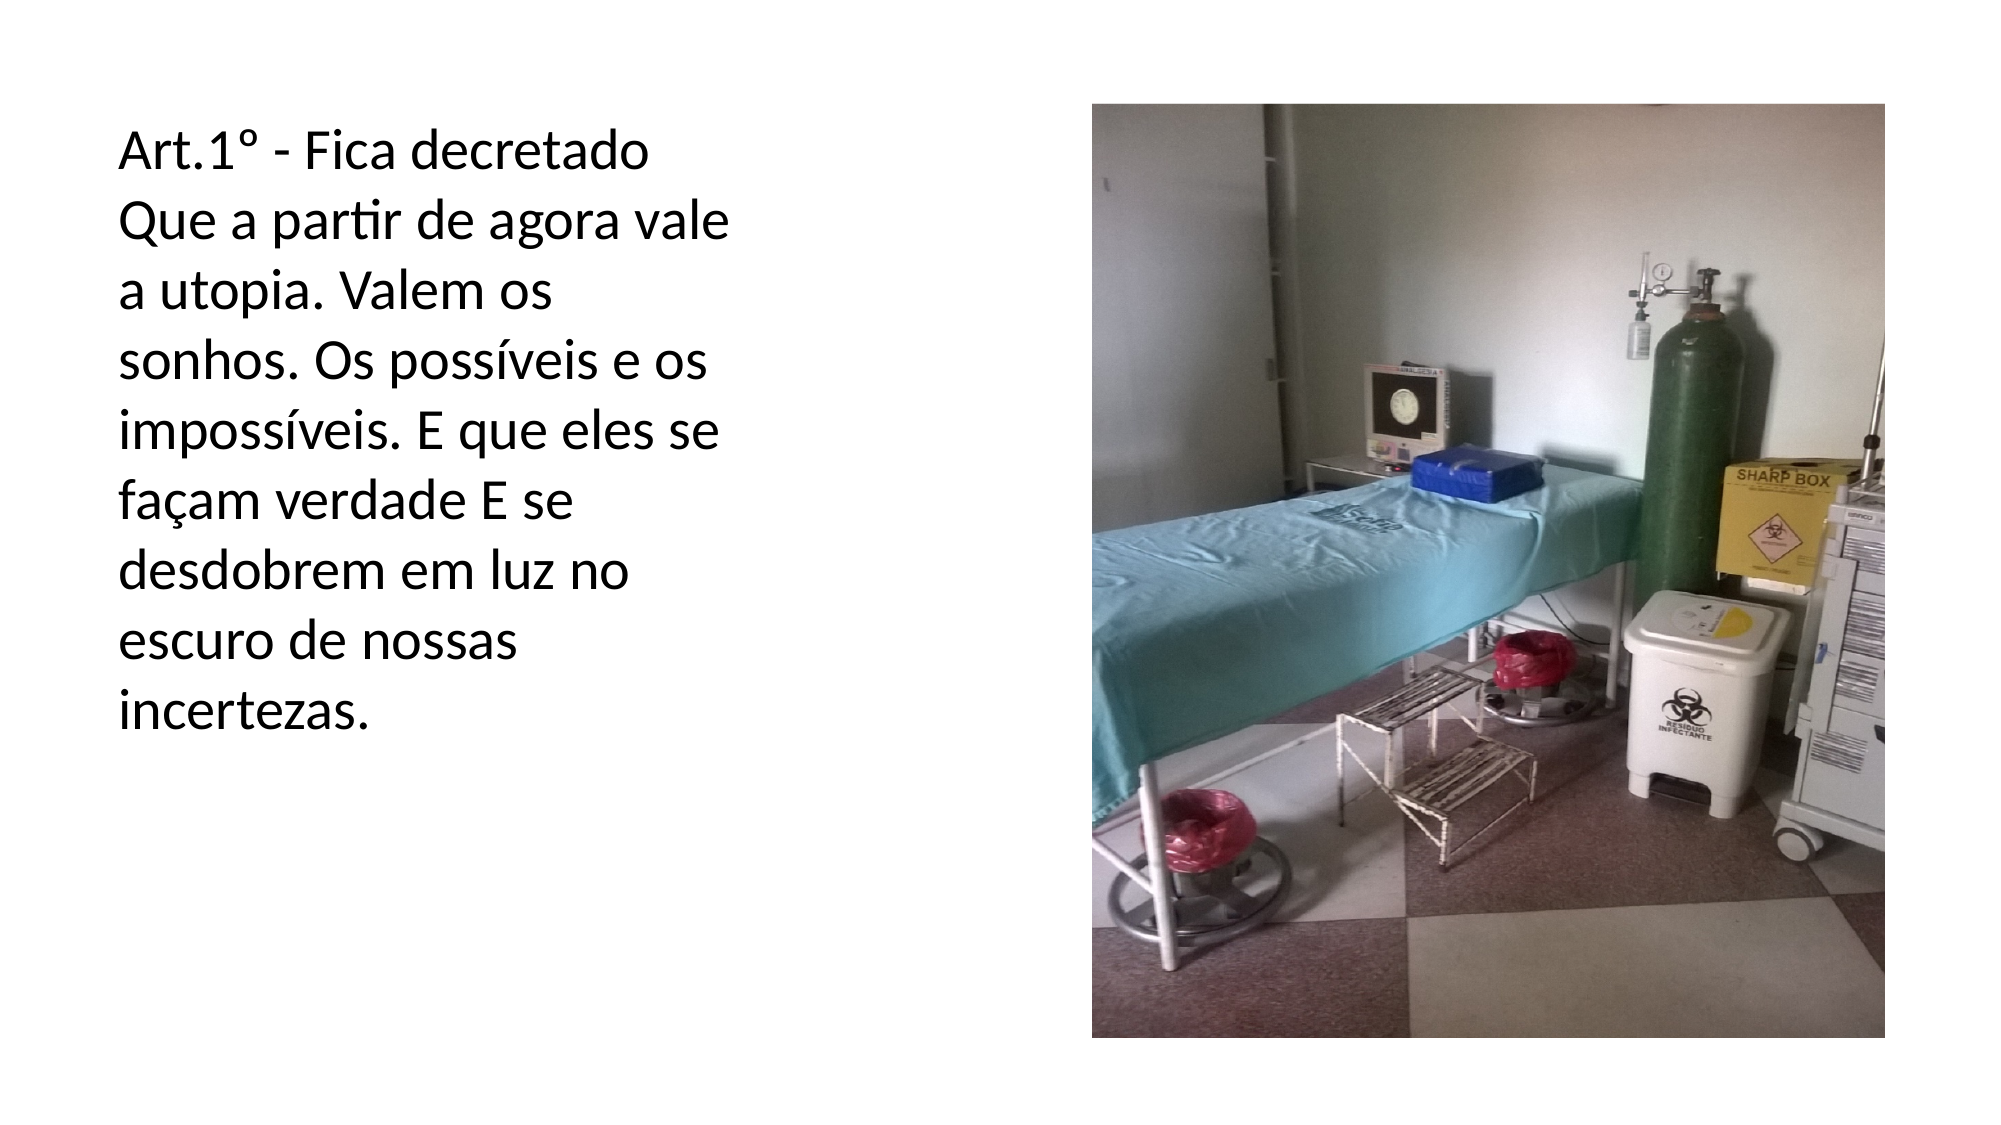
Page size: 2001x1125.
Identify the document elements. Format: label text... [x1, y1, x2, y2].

text_box Art.1º - Fica decretado Que a partir de agora vale a utopia. Valem os sonhos. Os possíveis e os impossíveis. E que eles se façam verdade E se desdobrem em luz no escuro de nossas incertezas. [103, 103, 755, 749]
picture [1020, 104, 1955, 1038]
